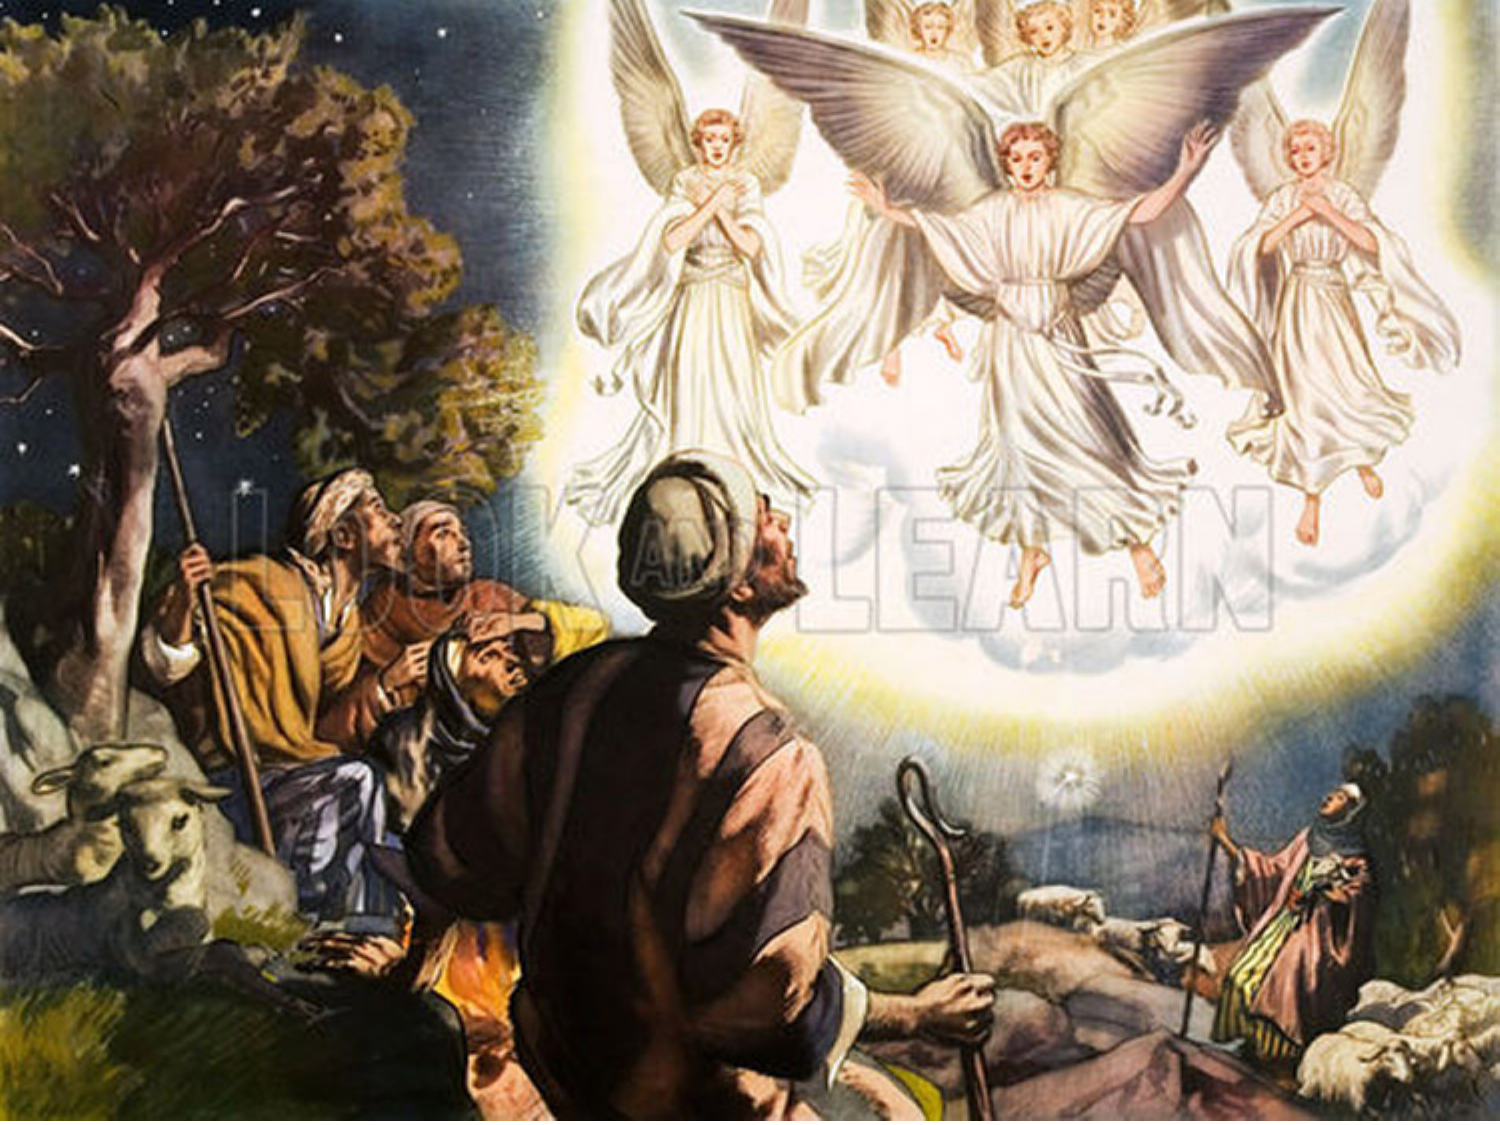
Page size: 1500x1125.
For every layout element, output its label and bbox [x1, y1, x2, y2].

list [0, 0, 1500, 1122]
